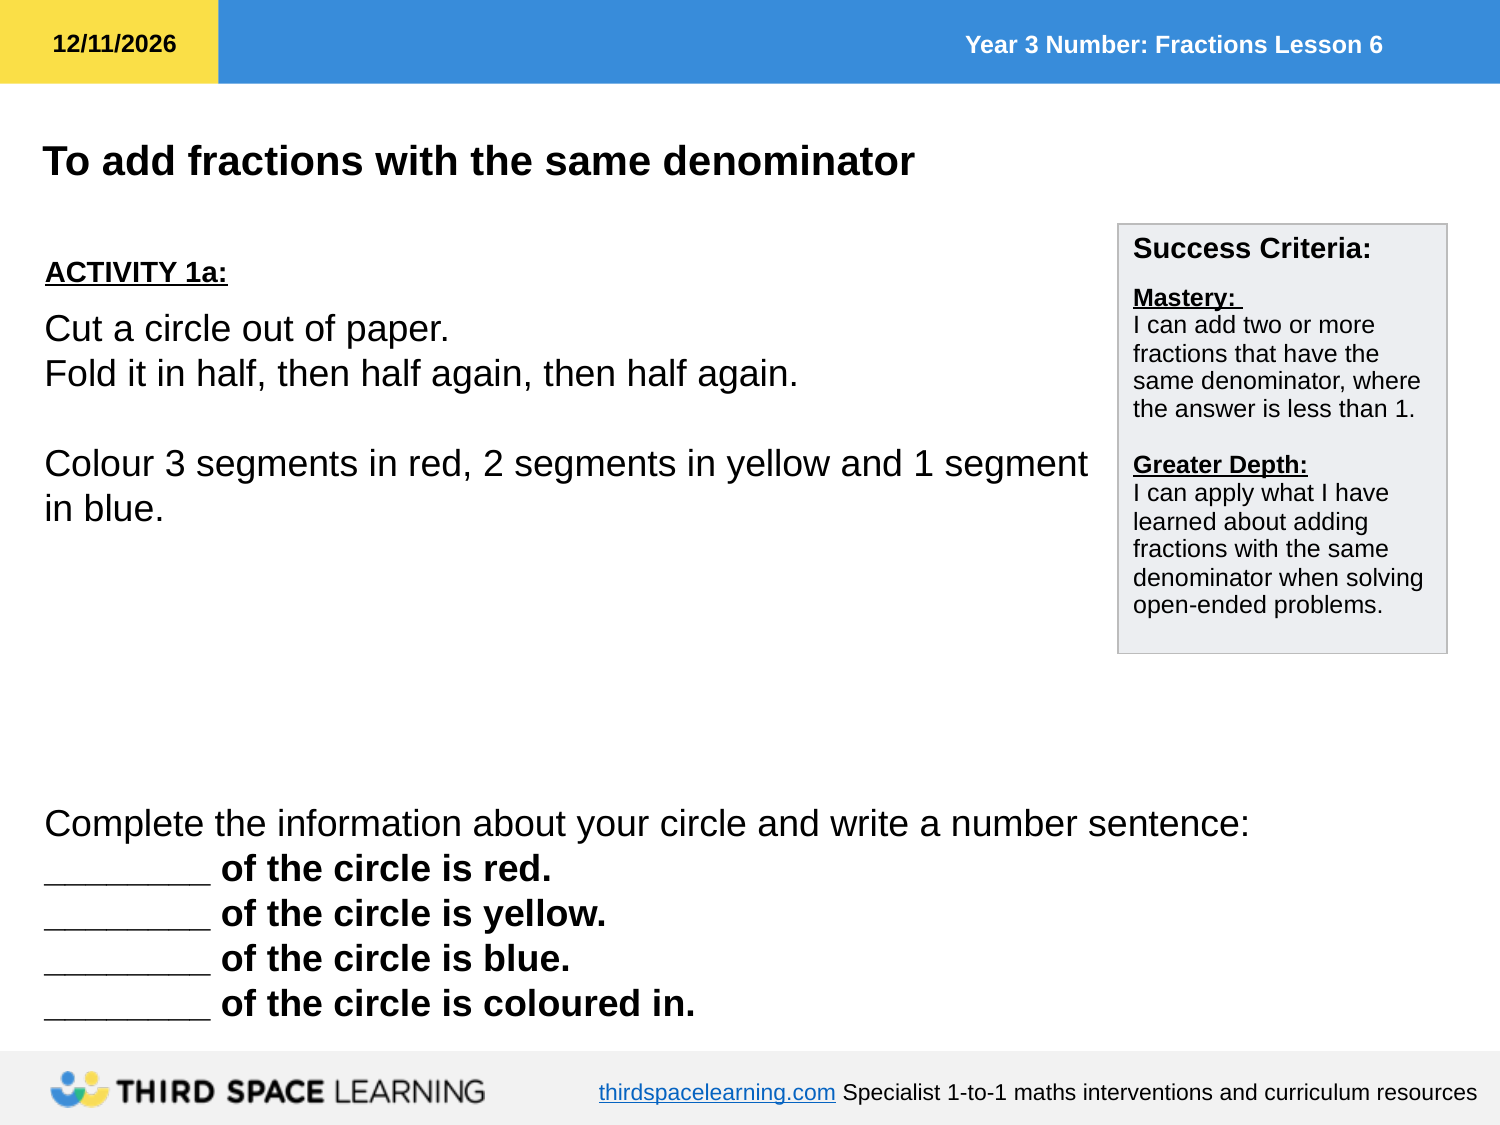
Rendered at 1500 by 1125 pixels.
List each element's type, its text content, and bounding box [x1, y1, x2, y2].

text_box ACTIVITY 1a: [29, 246, 243, 296]
text_box Cut a circle out of paper. Fold it in half, then half again, then half again. Colour 3 segments in red, 2 segments in yellow and 1 segment in blue. Complete the information about your circle and write a number sentence: ________ of the circle is red. ________ of the circle is yellow. ________ of the circle is blue. ________ of the circle is coloured in. [29, 296, 1500, 1032]
picture [50, 1071, 485, 1108]
